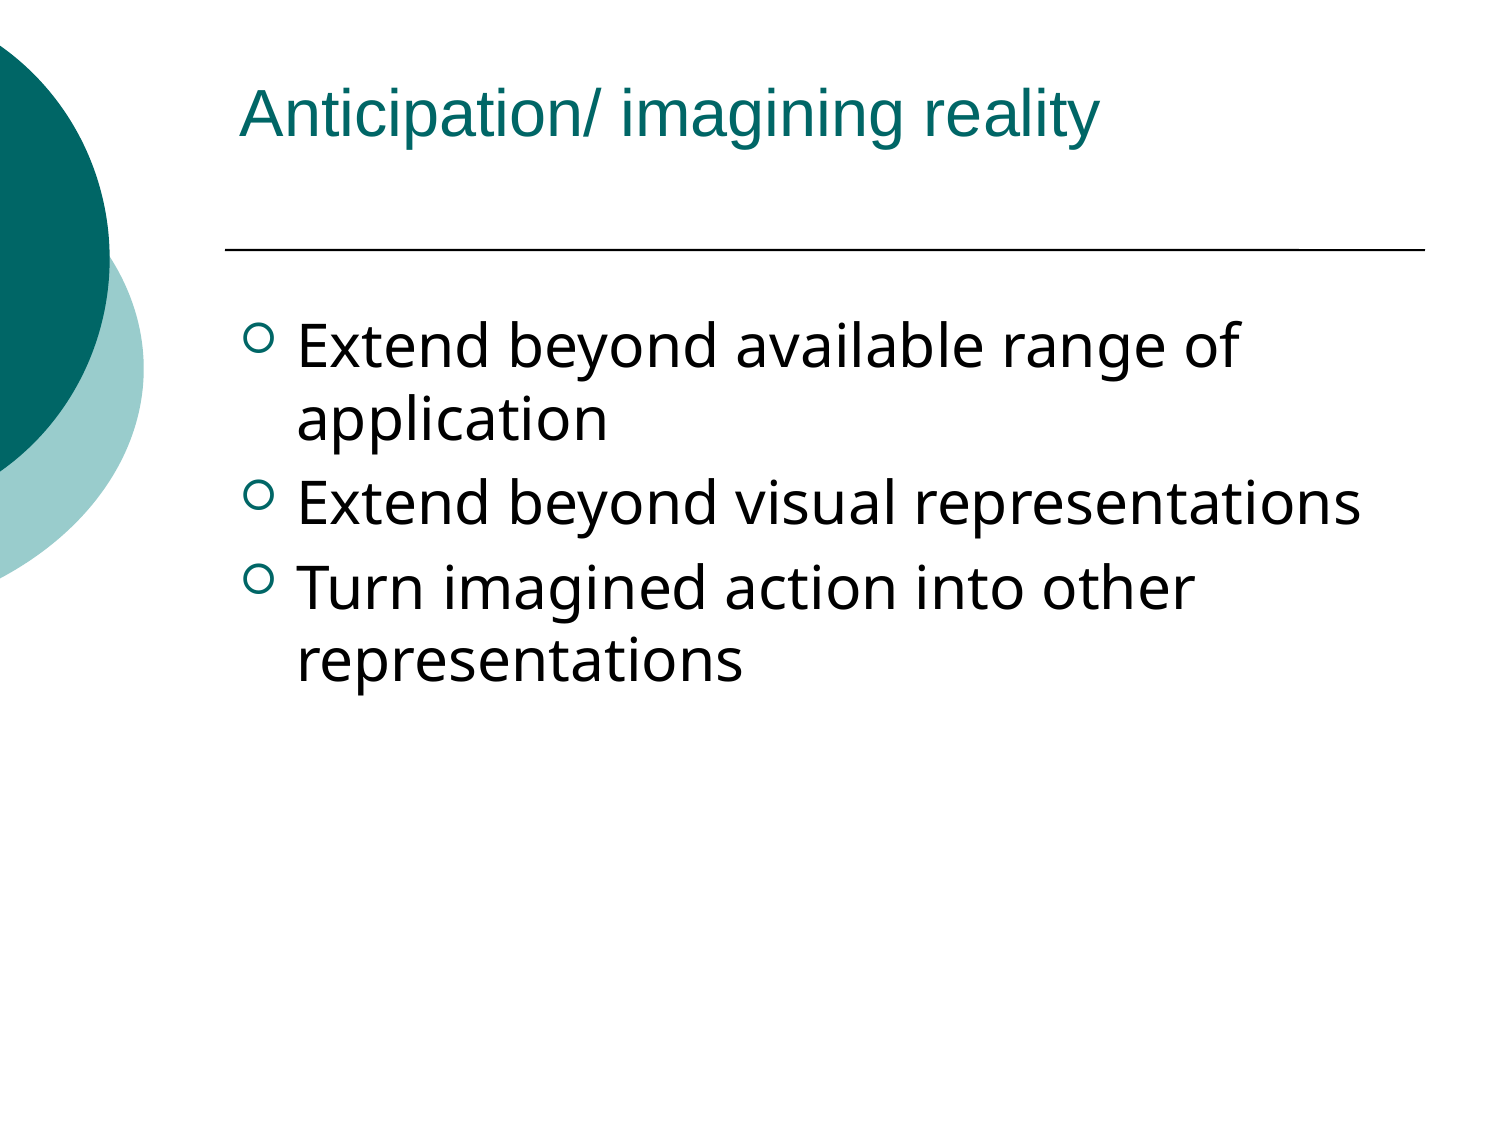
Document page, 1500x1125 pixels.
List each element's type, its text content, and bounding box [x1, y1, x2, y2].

list Extend beyond available range of application Extend beyond visual representations Turn imagined action into other representations [224, 299, 1425, 975]
title Anticipation/ imagining reality [224, 49, 1425, 238]
